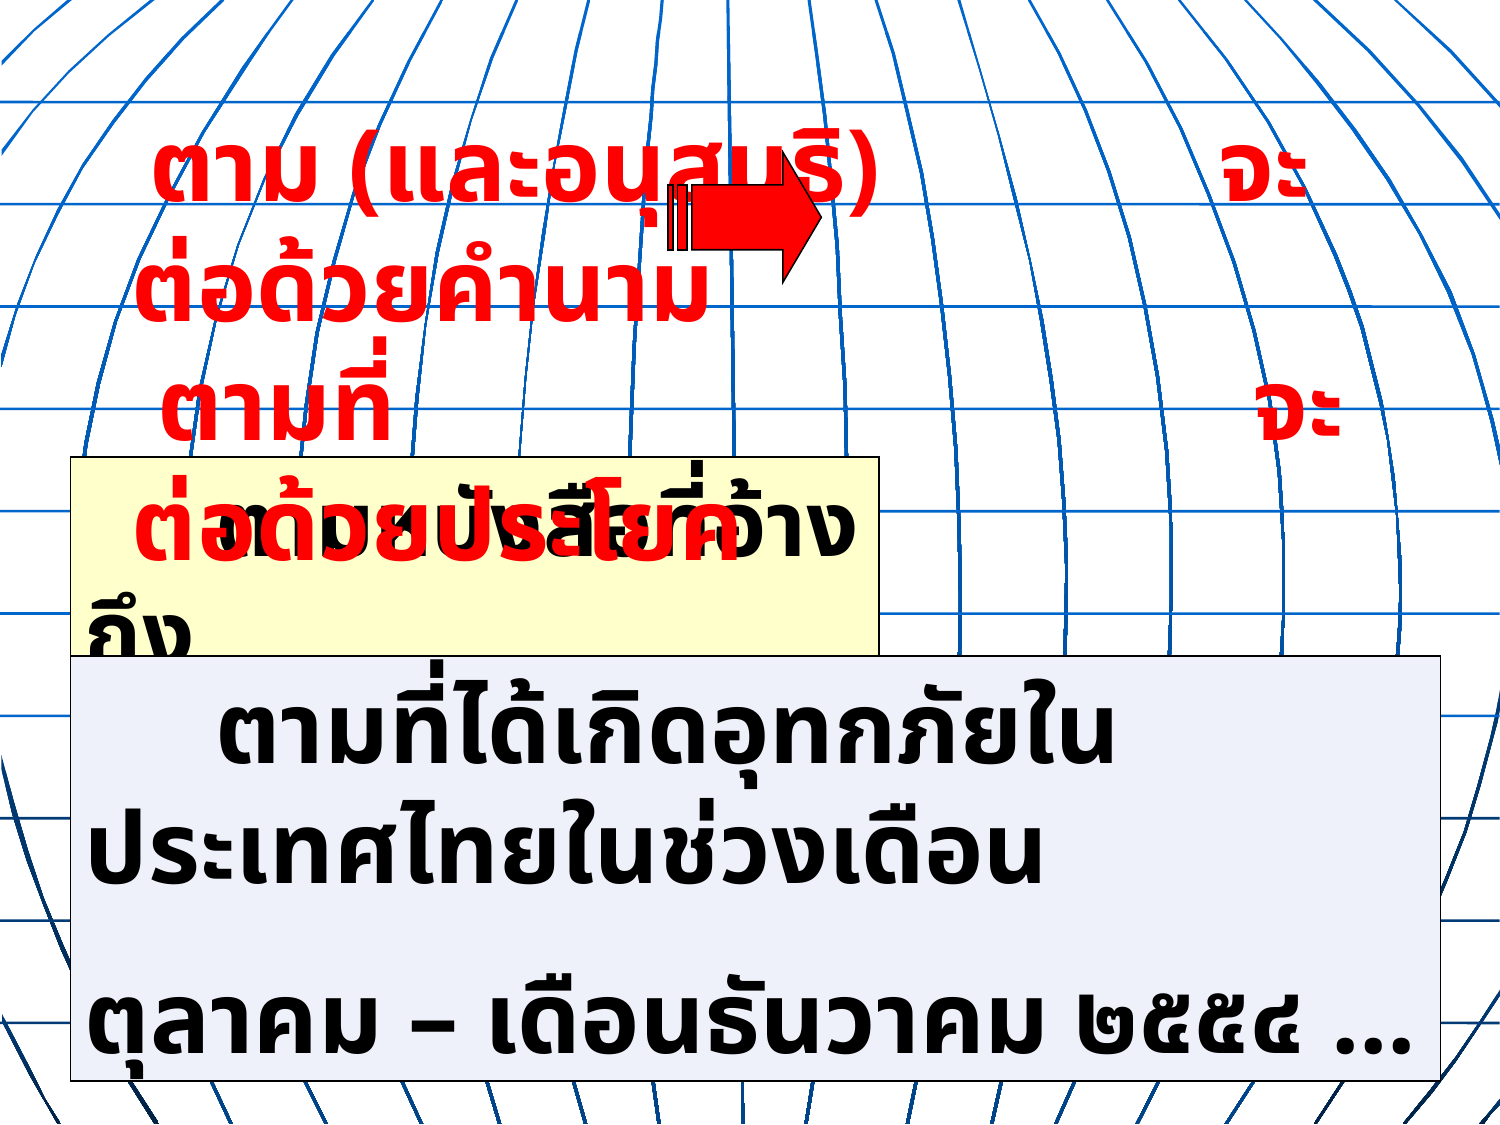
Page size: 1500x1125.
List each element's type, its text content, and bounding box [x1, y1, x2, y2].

text_box ตามหนังสือที่อ้างถึง [70, 456, 879, 656]
text_box ตาม (และอนุสนธิ) จะต่อด้วยคำนาม ตามที่ จะต่อด้วยประโยค [117, 93, 1418, 589]
text_box ตามที่ได้เกิดอุทกภัยในประเทศไทยในช่วงเดือน ตุลาคม – เดือนธันวาคม ๒๕๕๔ ... [70, 656, 1441, 1081]
text_box [691, 152, 822, 283]
text_box [677, 184, 688, 250]
text_box [667, 184, 673, 250]
